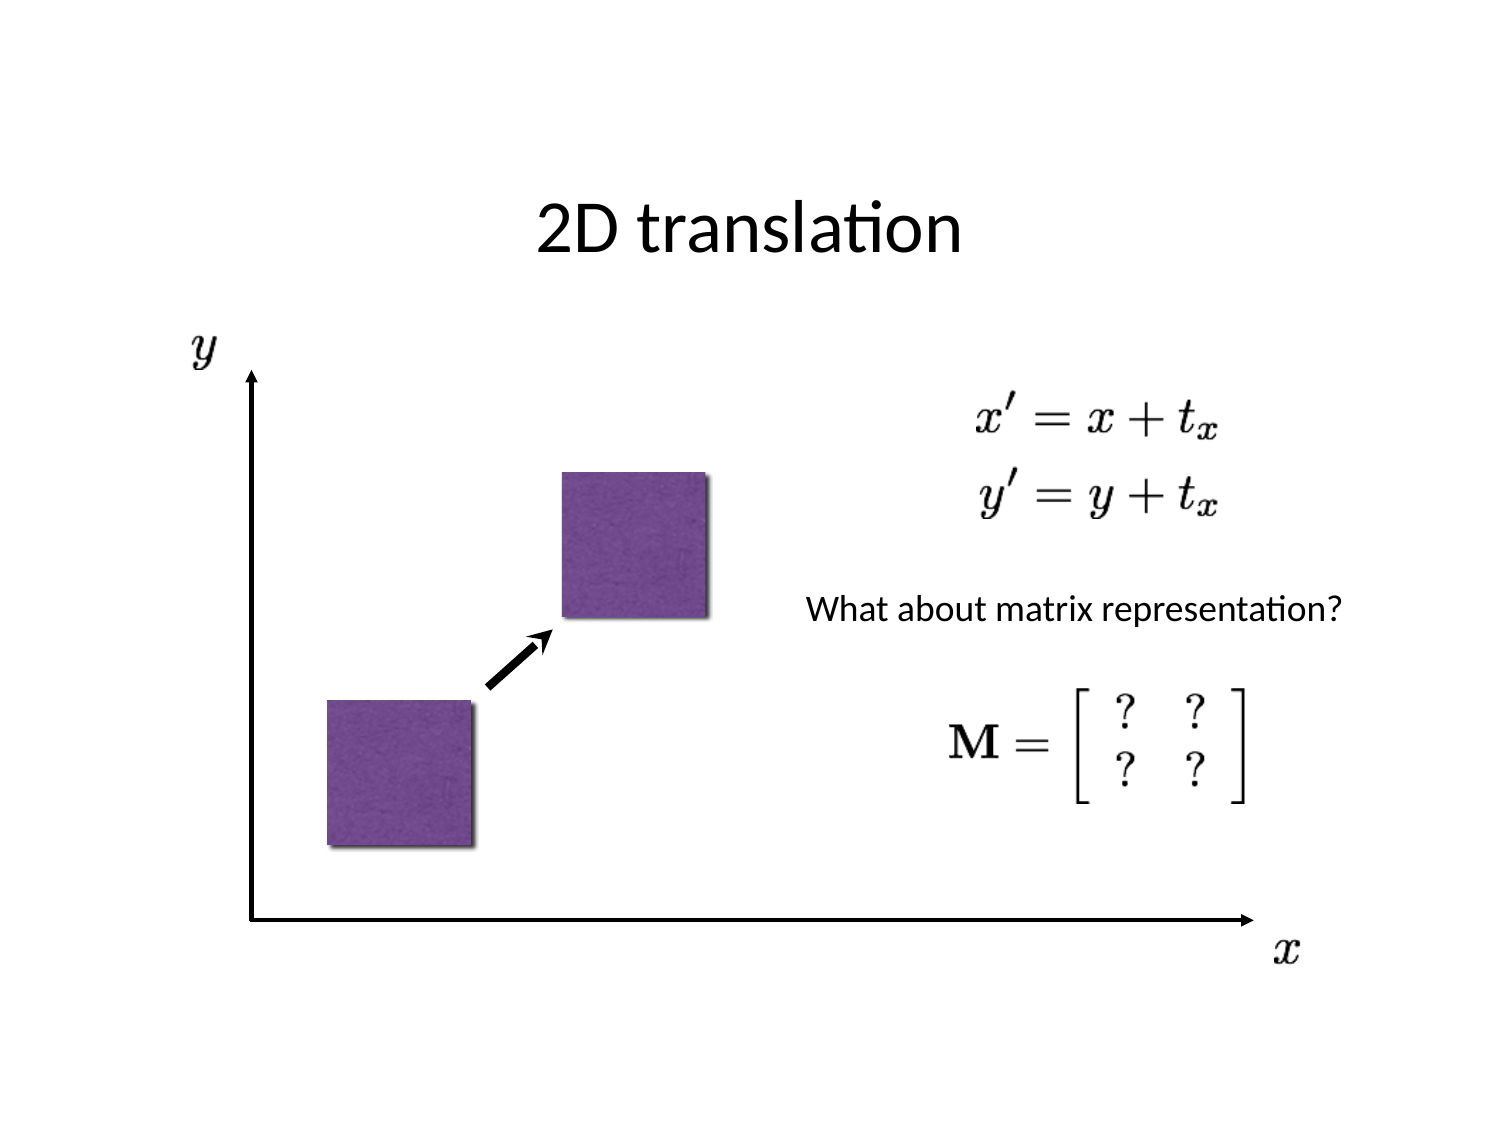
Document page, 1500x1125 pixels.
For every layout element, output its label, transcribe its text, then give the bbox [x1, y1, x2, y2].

picture [1273, 919, 1303, 978]
title 2D translation [0, 140, 1500, 304]
text_box [245, 369, 258, 920]
picture [182, 324, 219, 371]
text_box [561, 472, 706, 617]
text_box What about matrix representation? [801, 579, 1394, 634]
text_box [327, 700, 471, 845]
picture [976, 389, 1219, 520]
text_box [539, 629, 553, 643]
text_box [250, 914, 1254, 927]
picture [949, 687, 1246, 805]
